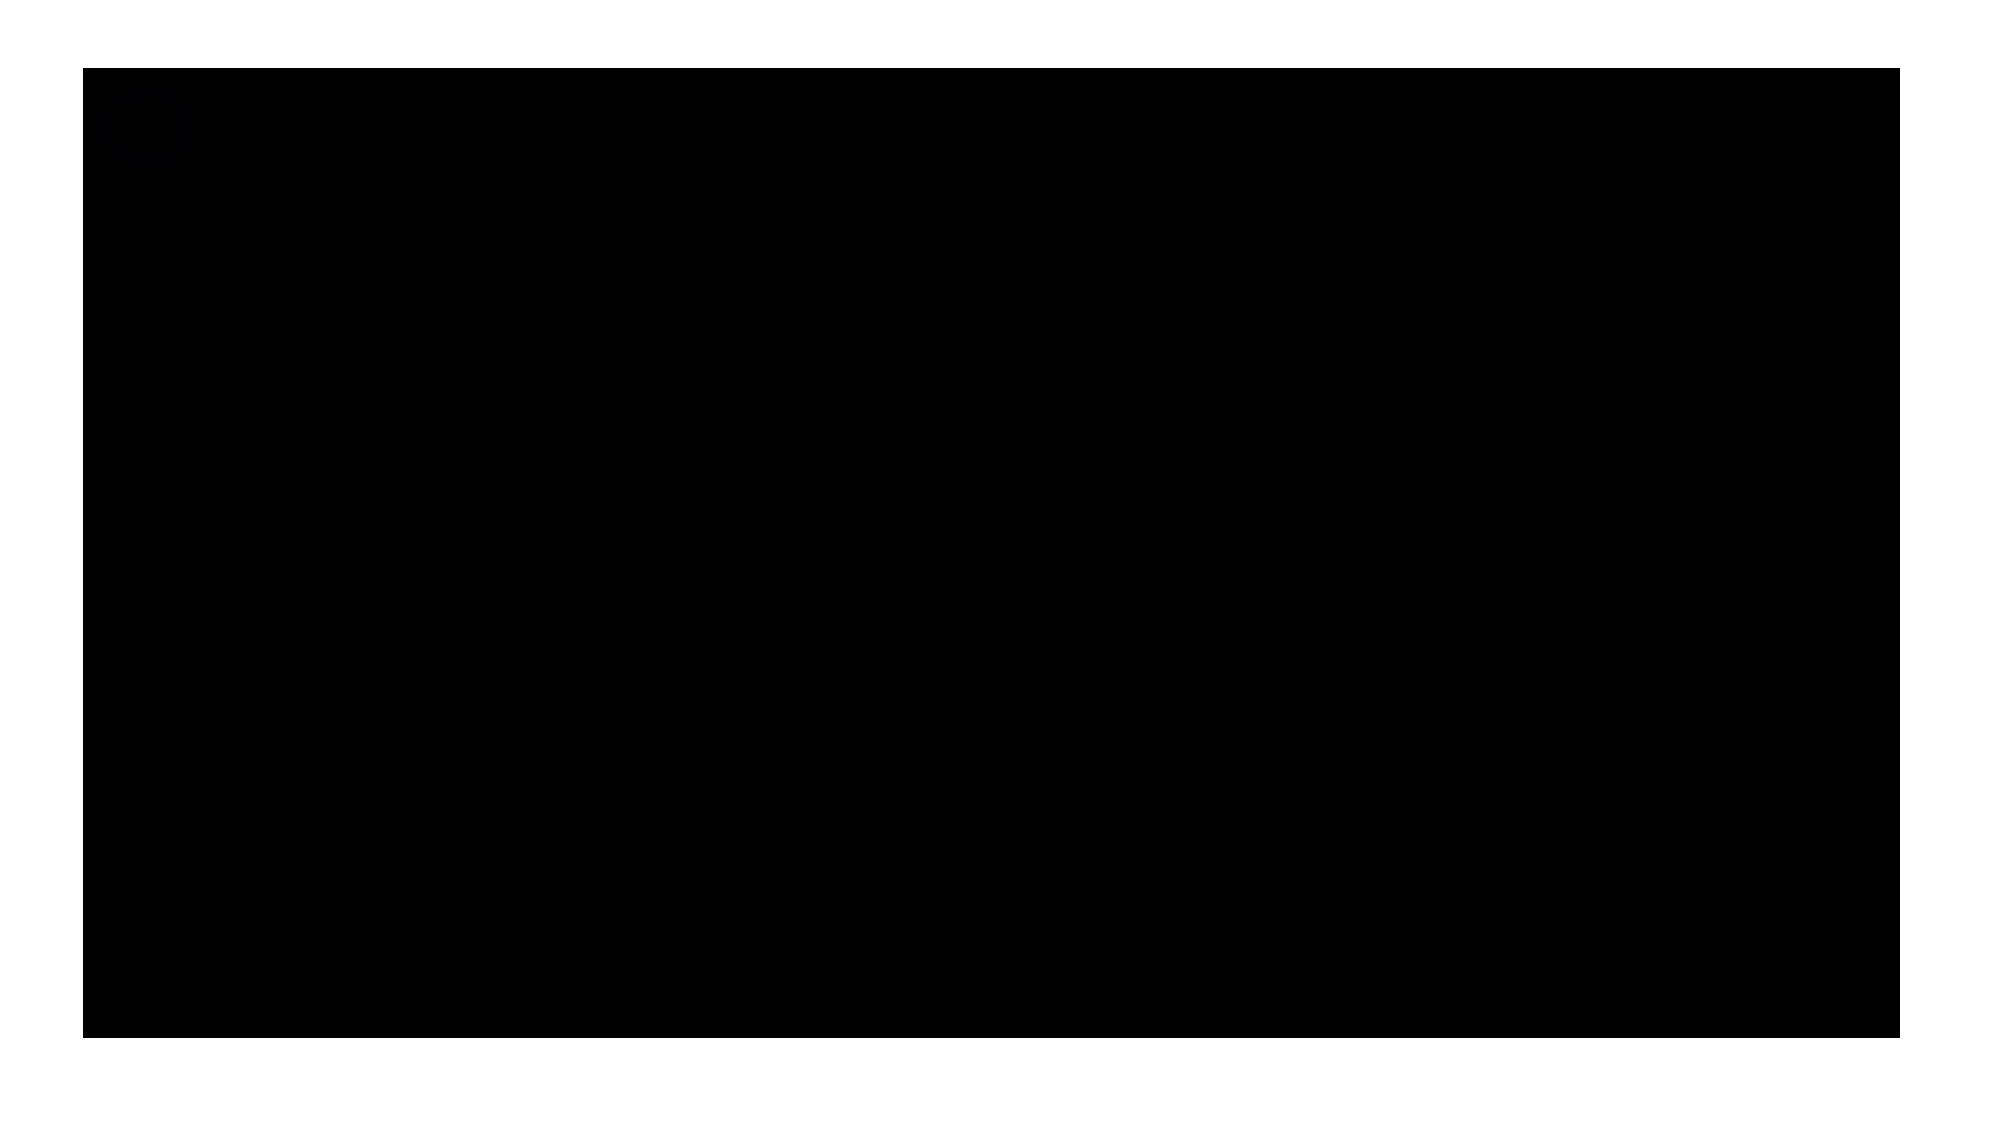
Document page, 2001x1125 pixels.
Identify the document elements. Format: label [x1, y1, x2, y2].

list [82, 67, 1901, 1039]
